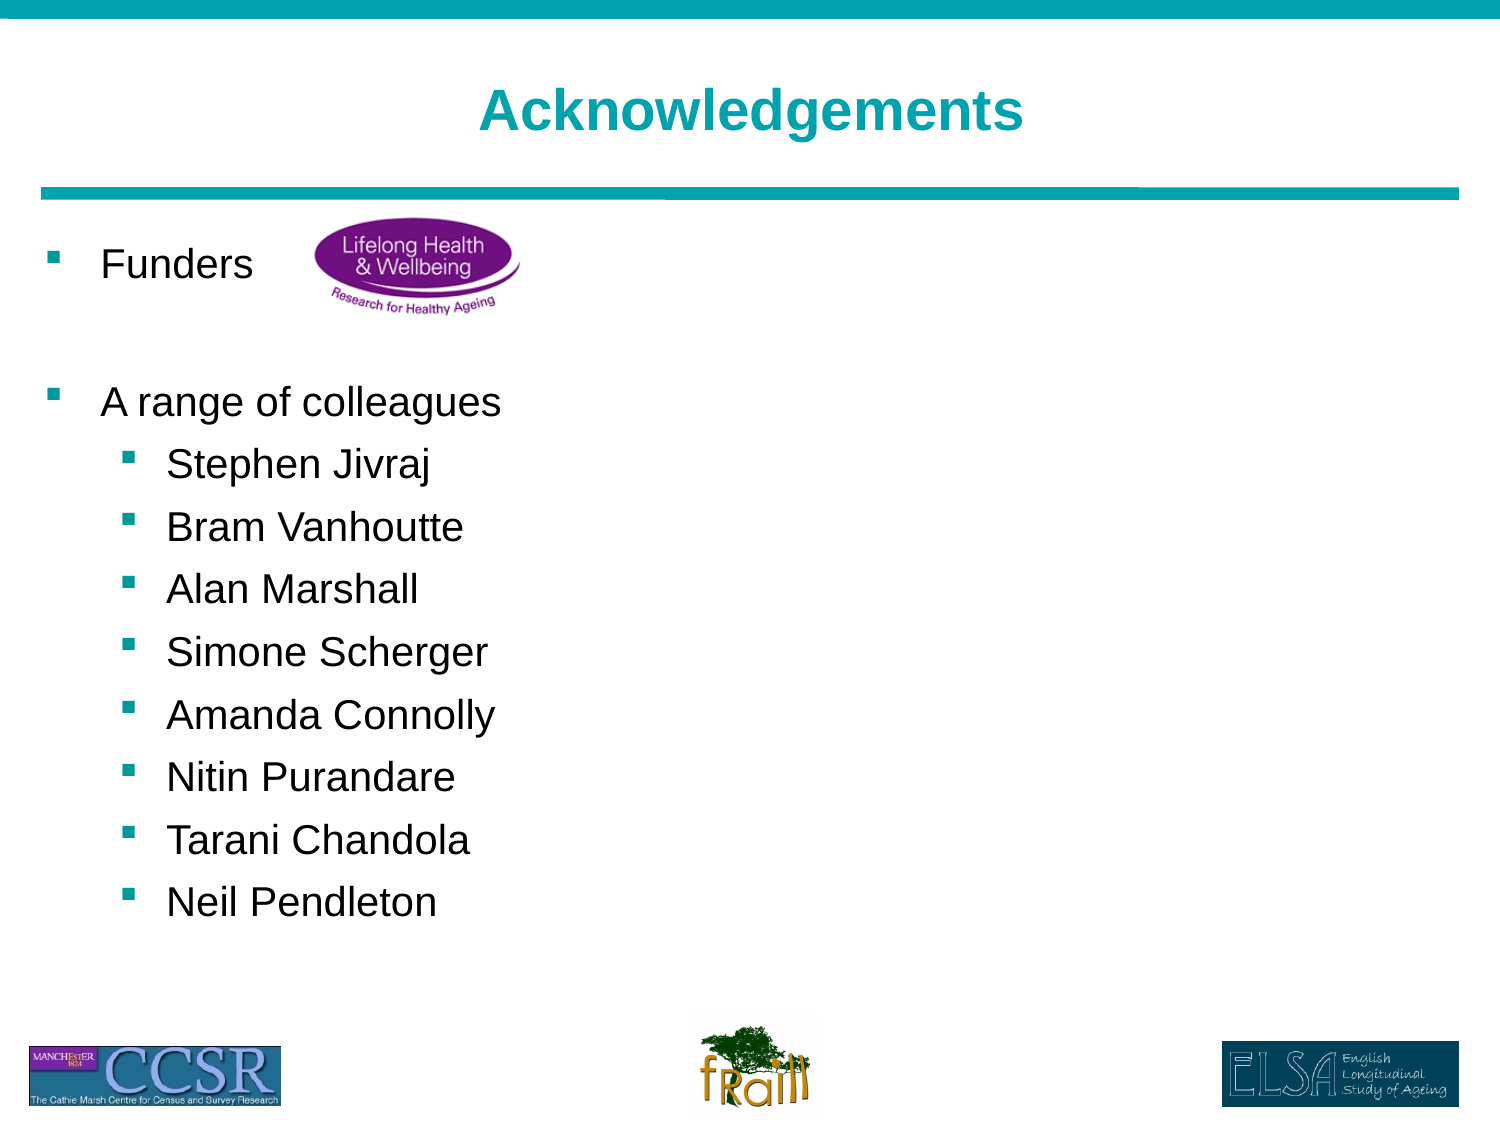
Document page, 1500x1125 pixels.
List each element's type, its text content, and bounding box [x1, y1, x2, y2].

list Funders A range of colleagues Stephen Jivraj Bram Vanhoutte Alan Marshall Simone Scherger Amanda Connolly Nitin Purandare Tarani Chandola Neil Pendleton [28, 229, 1462, 956]
picture [29, 1046, 281, 1106]
picture [283, 202, 556, 331]
picture [689, 1013, 819, 1119]
title Acknowledgements [76, 42, 1428, 173]
